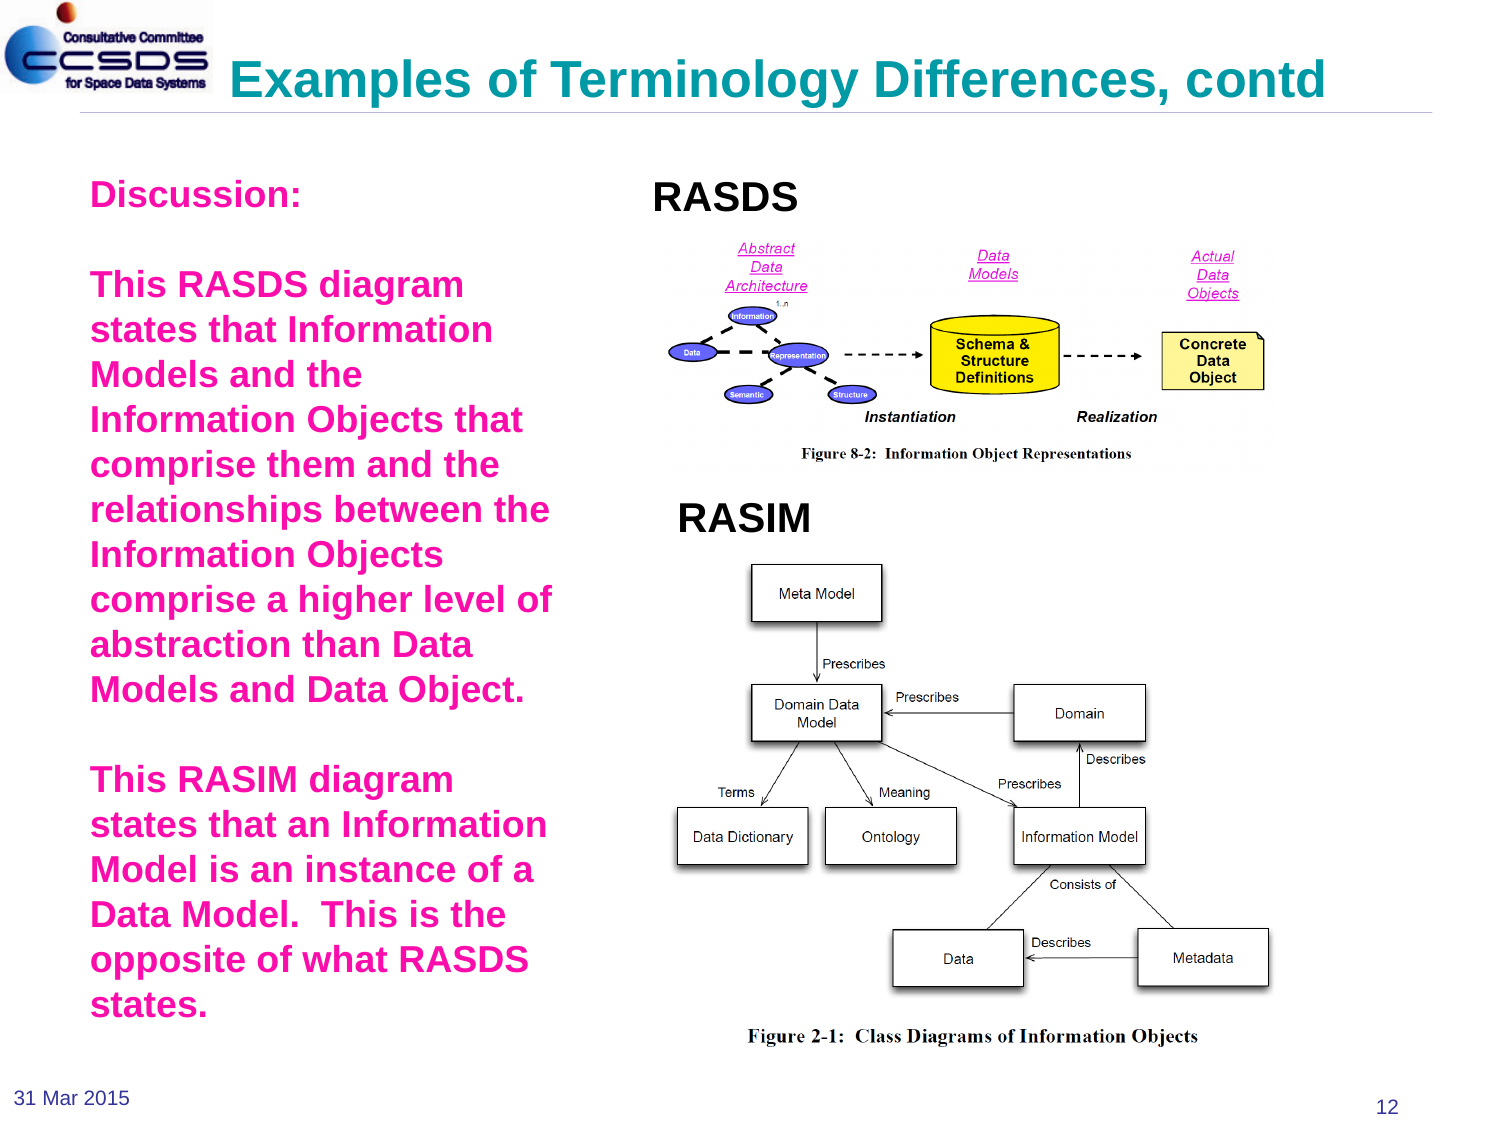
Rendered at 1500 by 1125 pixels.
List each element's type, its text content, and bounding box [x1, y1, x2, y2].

picture [658, 234, 1276, 476]
picture [0, 0, 213, 94]
title Examples of Terminology Differences, contd [75, 45, 1425, 125]
picture [659, 548, 1288, 1051]
text_box Discussion: This RASDS diagram states that Information Models and the Information Objects that comprise them and the relationships between the Information Objects comprise a higher level of abstraction than Data Models and Data Object. This RASIM diagram states that an Information Model is an instance of a Data Model. This is the opposite of what RASDS states. [74, 162, 588, 1078]
text_box RASIM [662, 484, 863, 547]
text_box RASDS [637, 162, 838, 228]
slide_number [0, 1074, 285, 1120]
